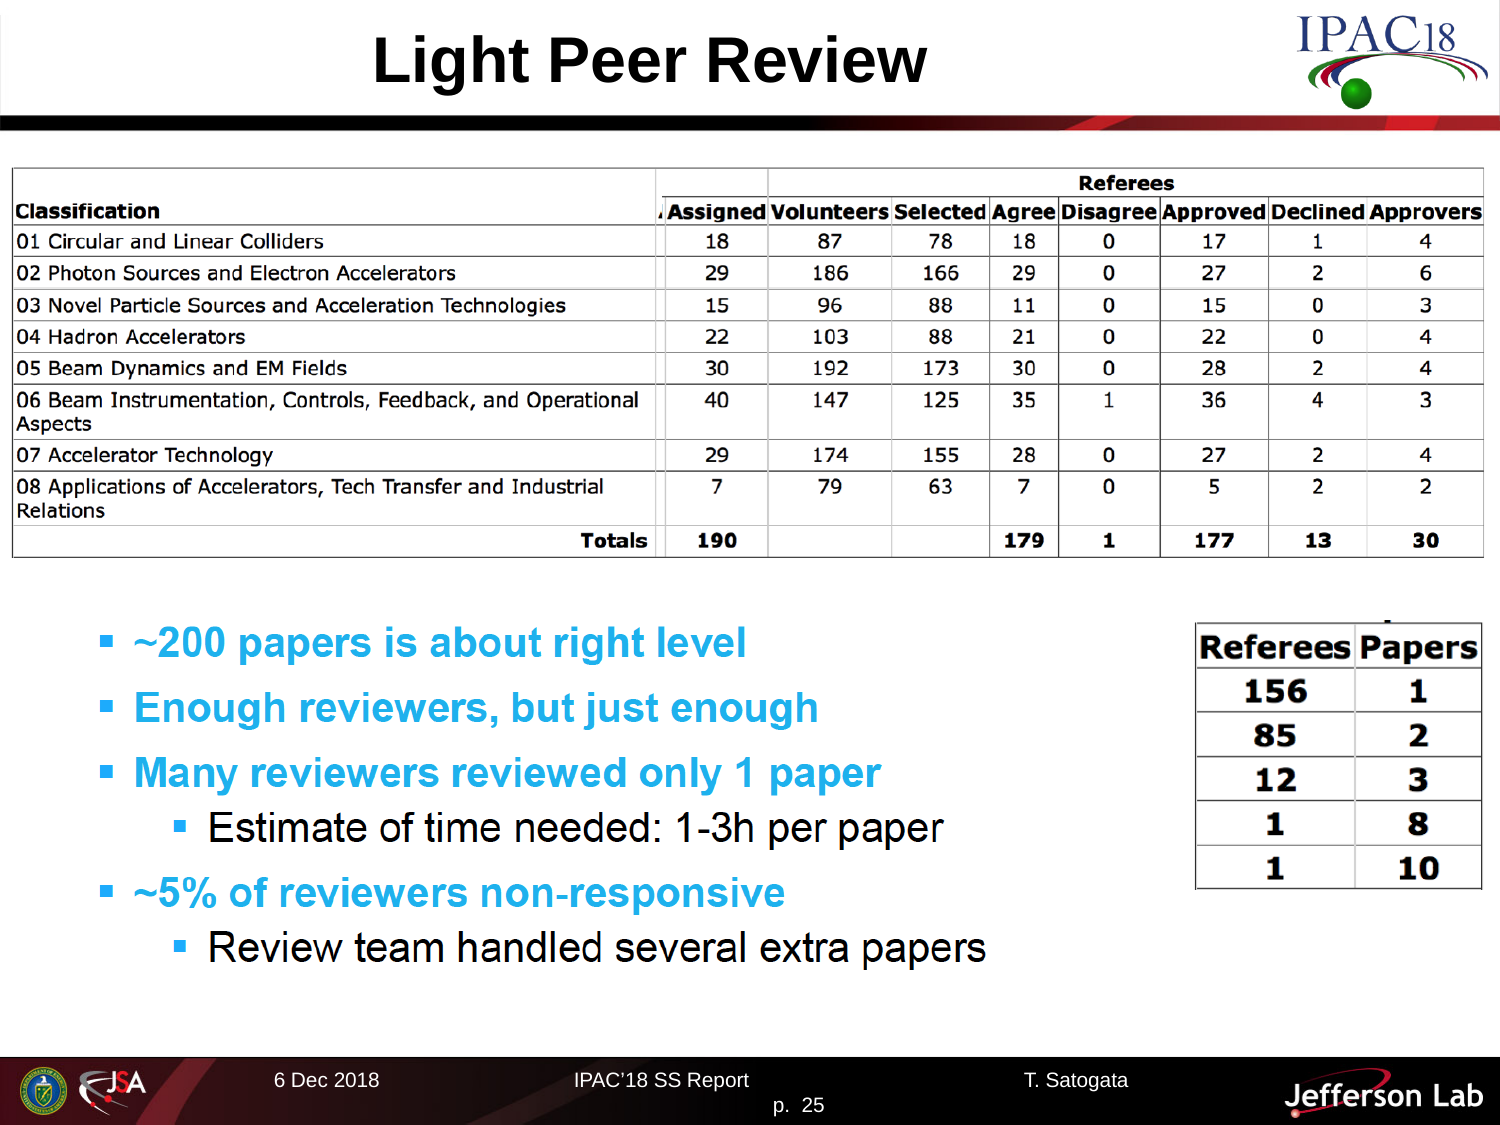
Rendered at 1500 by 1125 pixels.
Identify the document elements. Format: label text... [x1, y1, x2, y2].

title Light Peer Review [7, 23, 1269, 89]
picture [0, 0, 1500, 1125]
